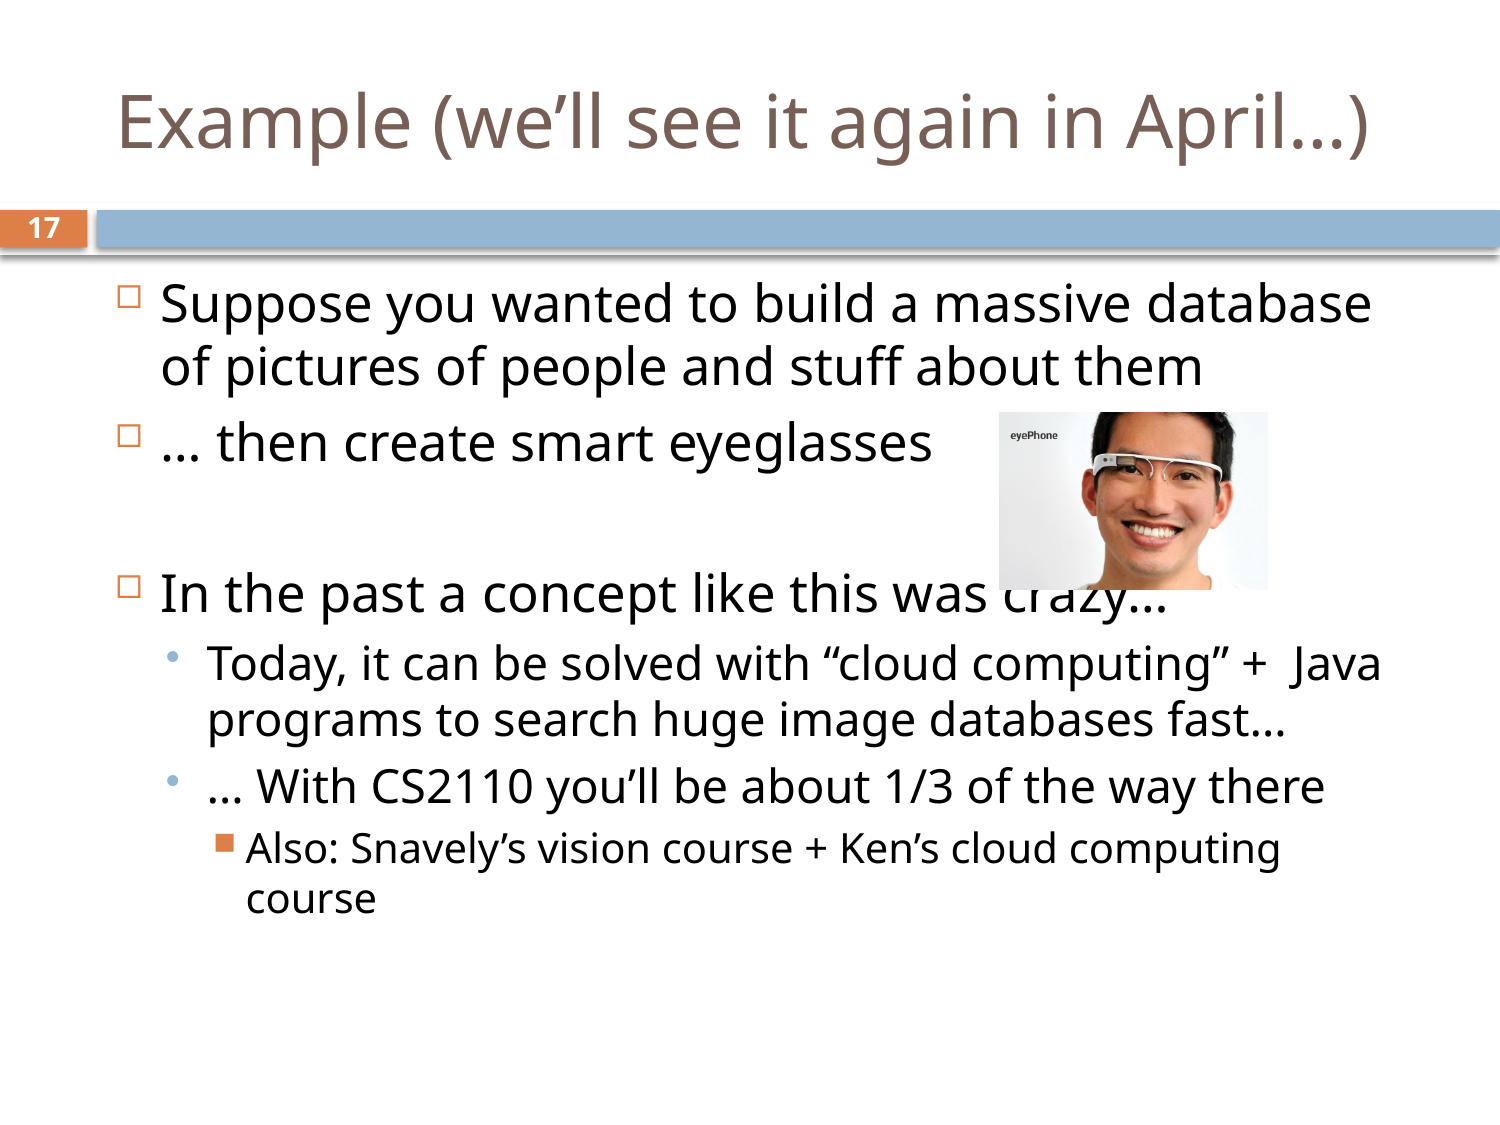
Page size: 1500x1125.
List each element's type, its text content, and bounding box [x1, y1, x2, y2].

picture [999, 412, 1269, 590]
slide_number 17 [0, 208, 88, 249]
title Example (we’ll see it again in April…) [100, 37, 1438, 200]
list Suppose you wanted to build a massive database of pictures of people and stuff about them … then create smart eyeglasses In the past a concept like this was crazy… Today, it can be solved with “cloud computing” + Java programs to search huge image databases fast… … With CS2110 you’ll be about 1/3 of the way there Also: Snavely’s vision course + Ken’s cloud computing course [100, 262, 1438, 1000]
